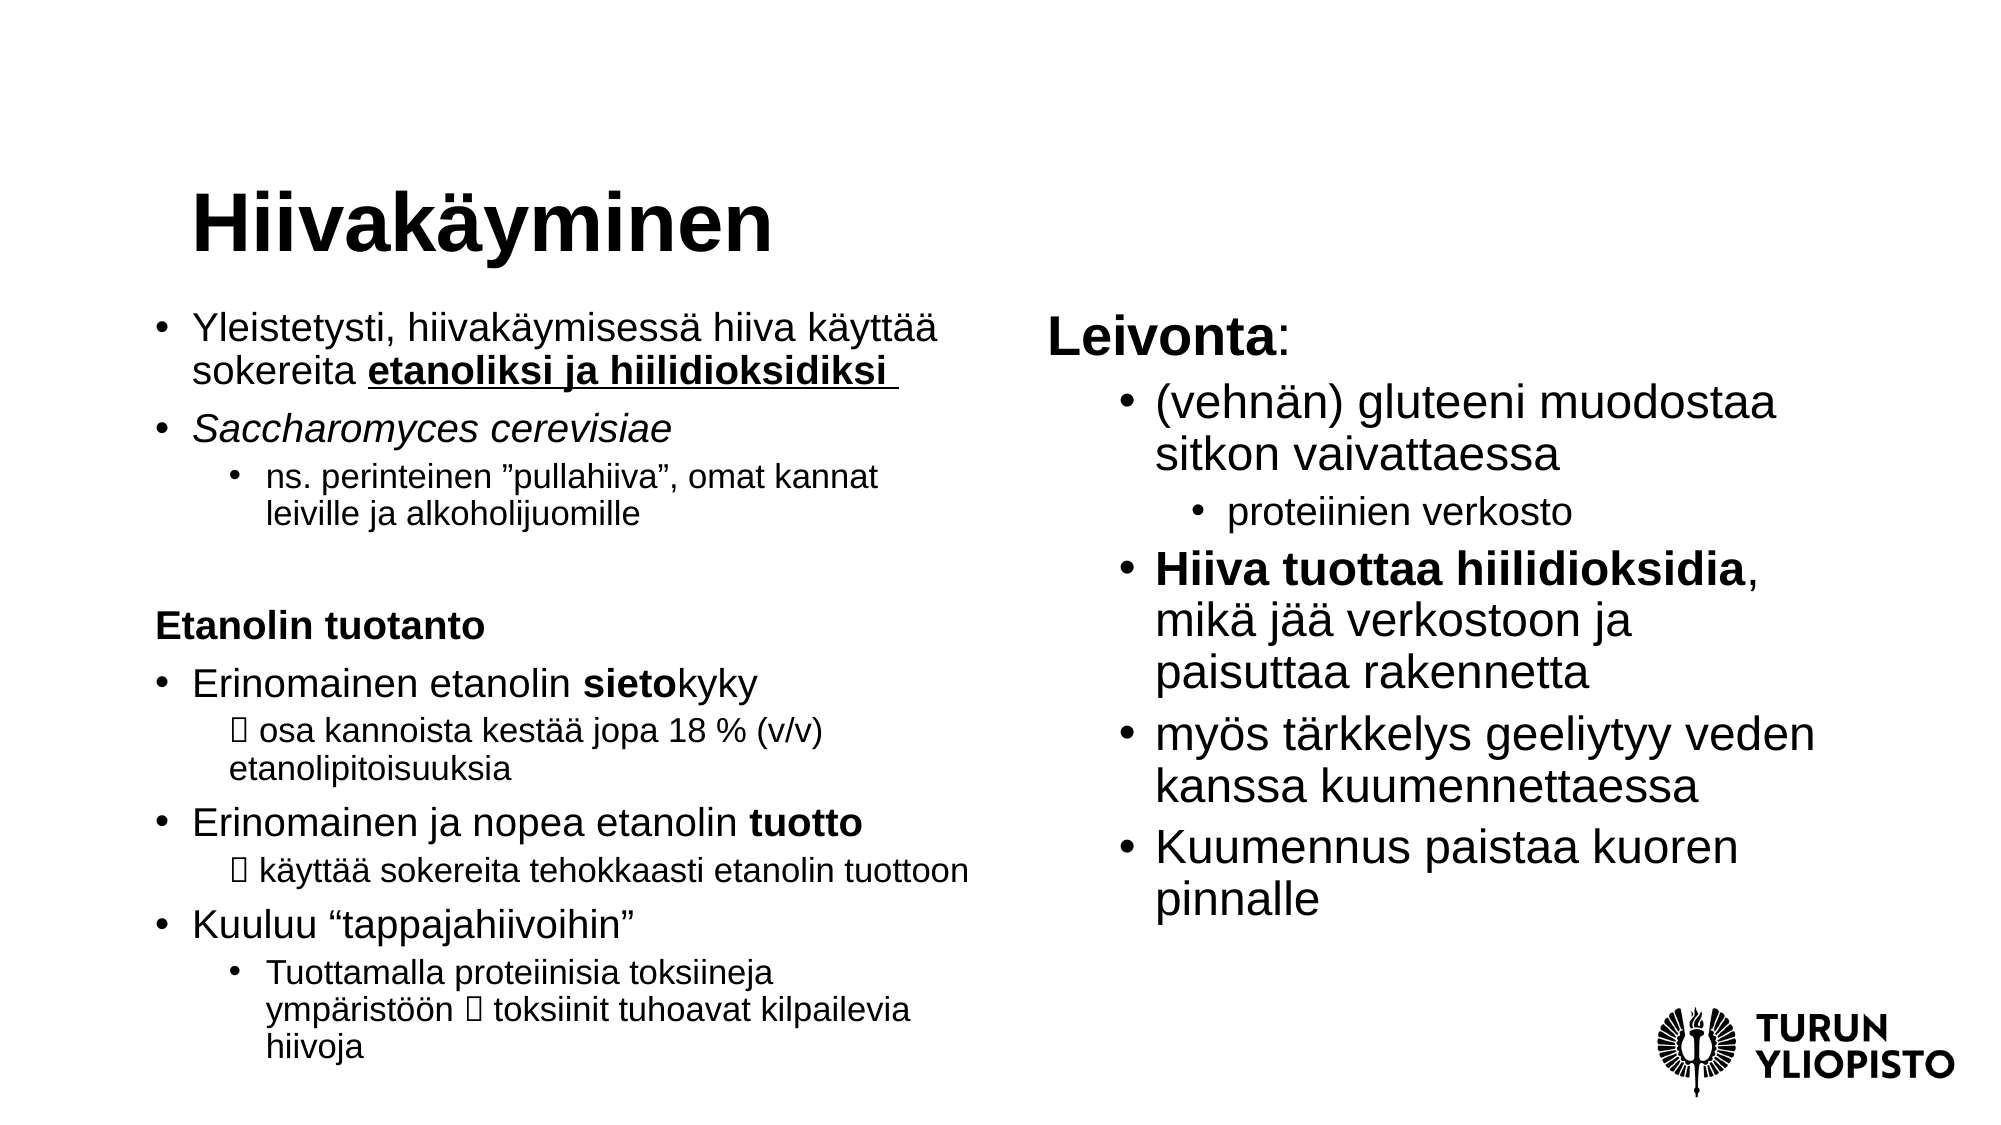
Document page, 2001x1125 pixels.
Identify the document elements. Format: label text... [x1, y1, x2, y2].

list Leivonta: (vehnän) gluteeni muodostaa sitkon vaivattaessa proteiinien verkosto Hiiva tuottaa hiilidioksidia, mikä jää verkostoon ja paisuttaa rakennetta myös tärkkelys geeliytyy veden kanssa kuumennettaessa Kuumennus paistaa kuoren pinnalle [1031, 299, 1841, 968]
list Yleistetysti, hiivakäymisessä hiiva käyttää sokereita etanoliksi ja hiilidioksidiksi Saccharomyces cerevisiae ns. perinteinen ”pullahiiva”, omat kannat leiville ja alkoholijuomille Etanolin tuotanto Erinomainen etanolin sietokyky  osa kannoista kestää jopa 18 % (v/v) etanolipitoisuuksia Erinomainen ja nopea etanolin tuotto  käyttää sokereita tehokkaasti etanolin tuottoon Kuuluu “tappajahiivoihin” Tuottamalla proteiinisia toksiineja ympäristöön  toksiinit tuhoavat kilpailevia hiivoja [140, 299, 986, 1082]
title Hiivakäyminen [176, 71, 1842, 278]
picture [1610, 967, 2000, 1125]
